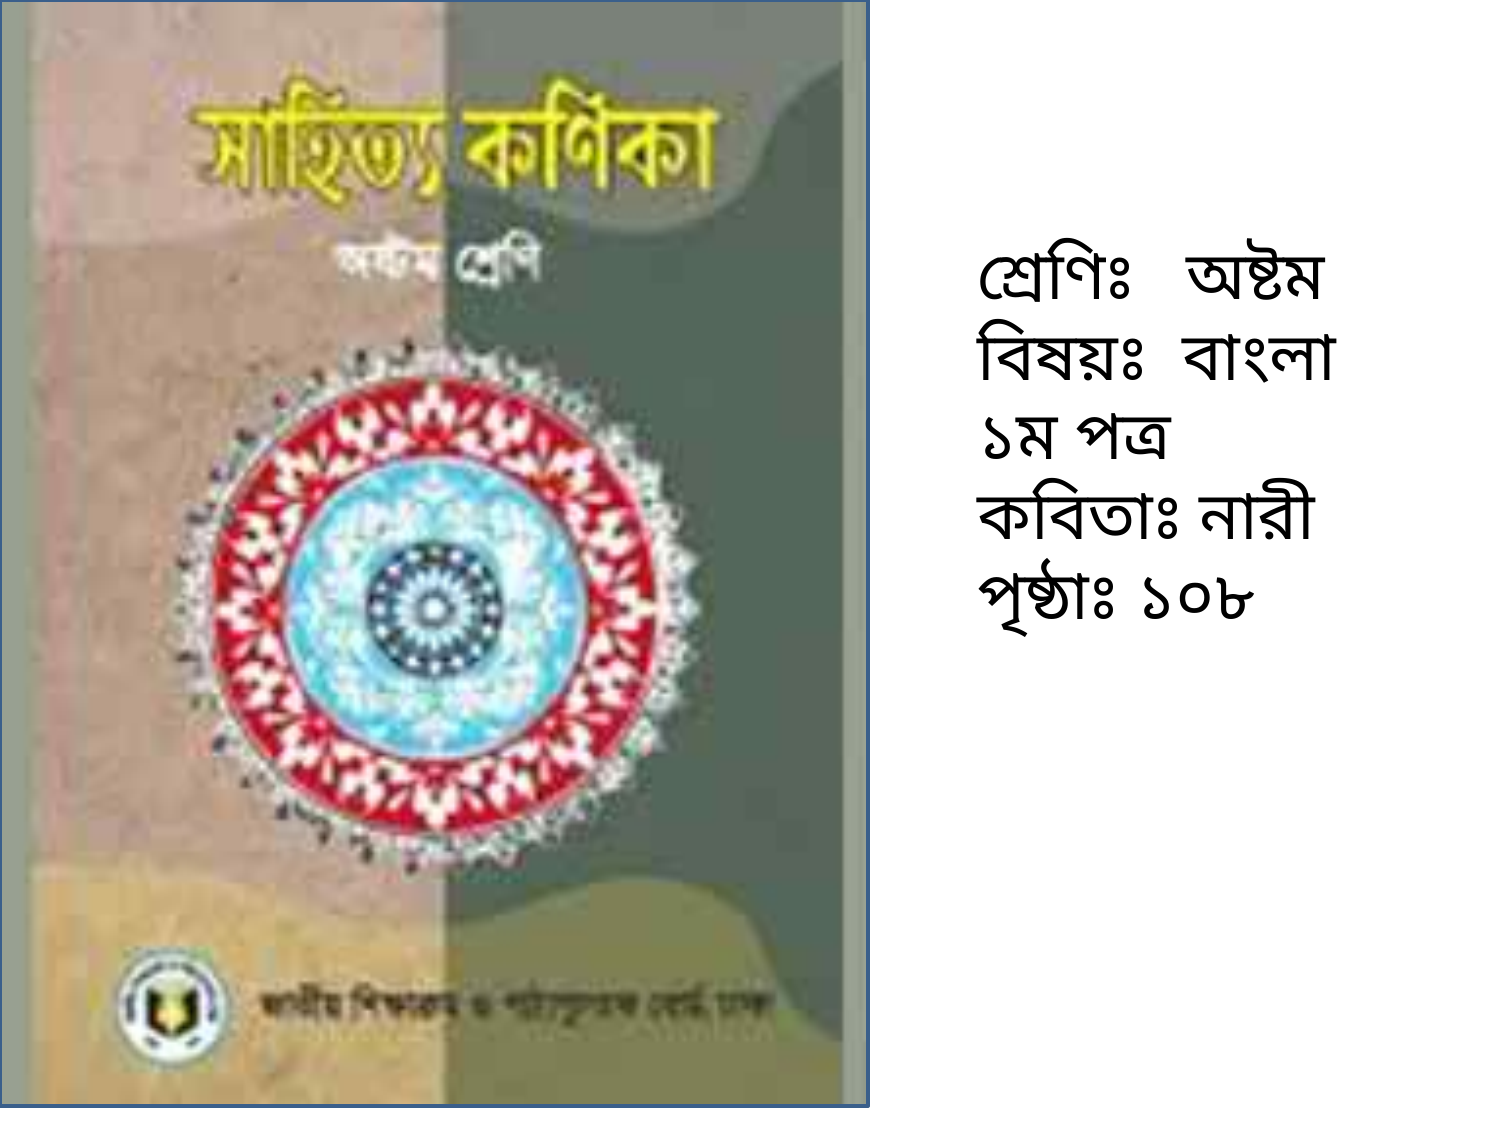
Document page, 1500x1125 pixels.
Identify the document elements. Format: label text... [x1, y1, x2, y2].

text_box শ্রেণিঃ অষ্টম বিষয়ঃ বাংলা ১ম পত্র কবিতাঃ নারী পৃষ্ঠাঃ ১০৮ [962, 225, 1447, 641]
text_box [0, 0, 870, 1108]
